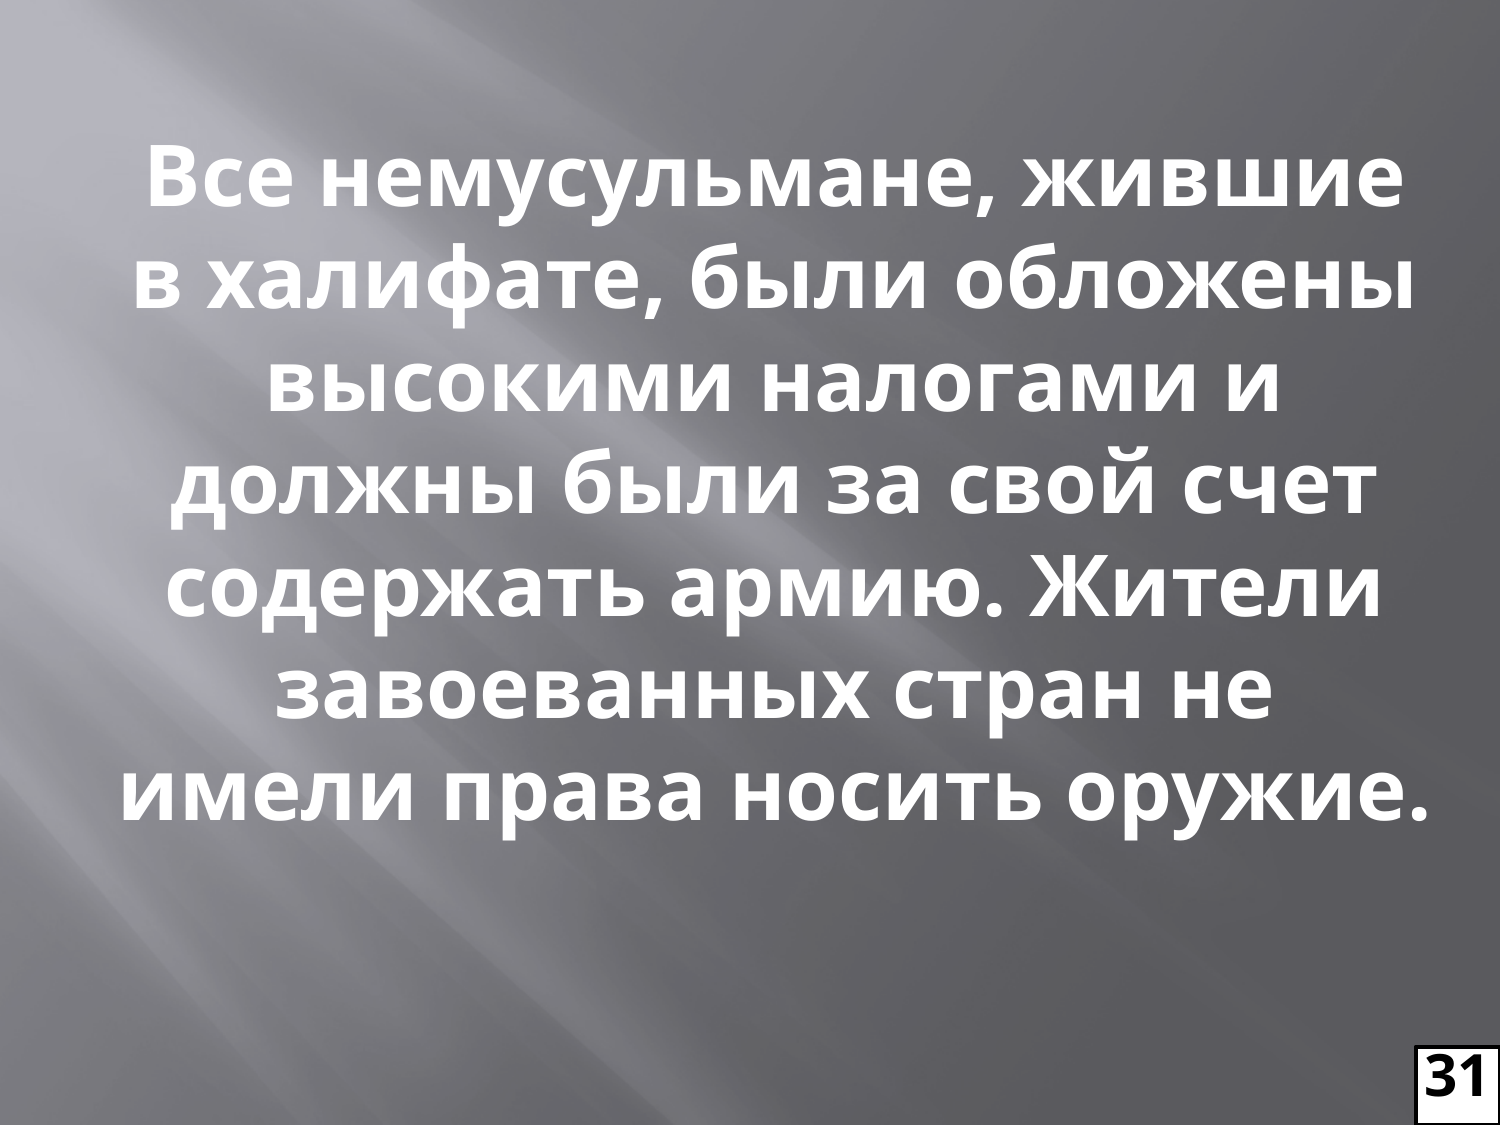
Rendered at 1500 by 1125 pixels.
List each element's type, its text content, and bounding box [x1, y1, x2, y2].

title Все немусульмане, жившие в халифате, были обложены высокими налогами и должны были за свой счет содержать армию. Жители завоеванных стран не имели права носить оружие. [100, 113, 1451, 846]
slide_number 31 [1414, 1045, 1500, 1125]
